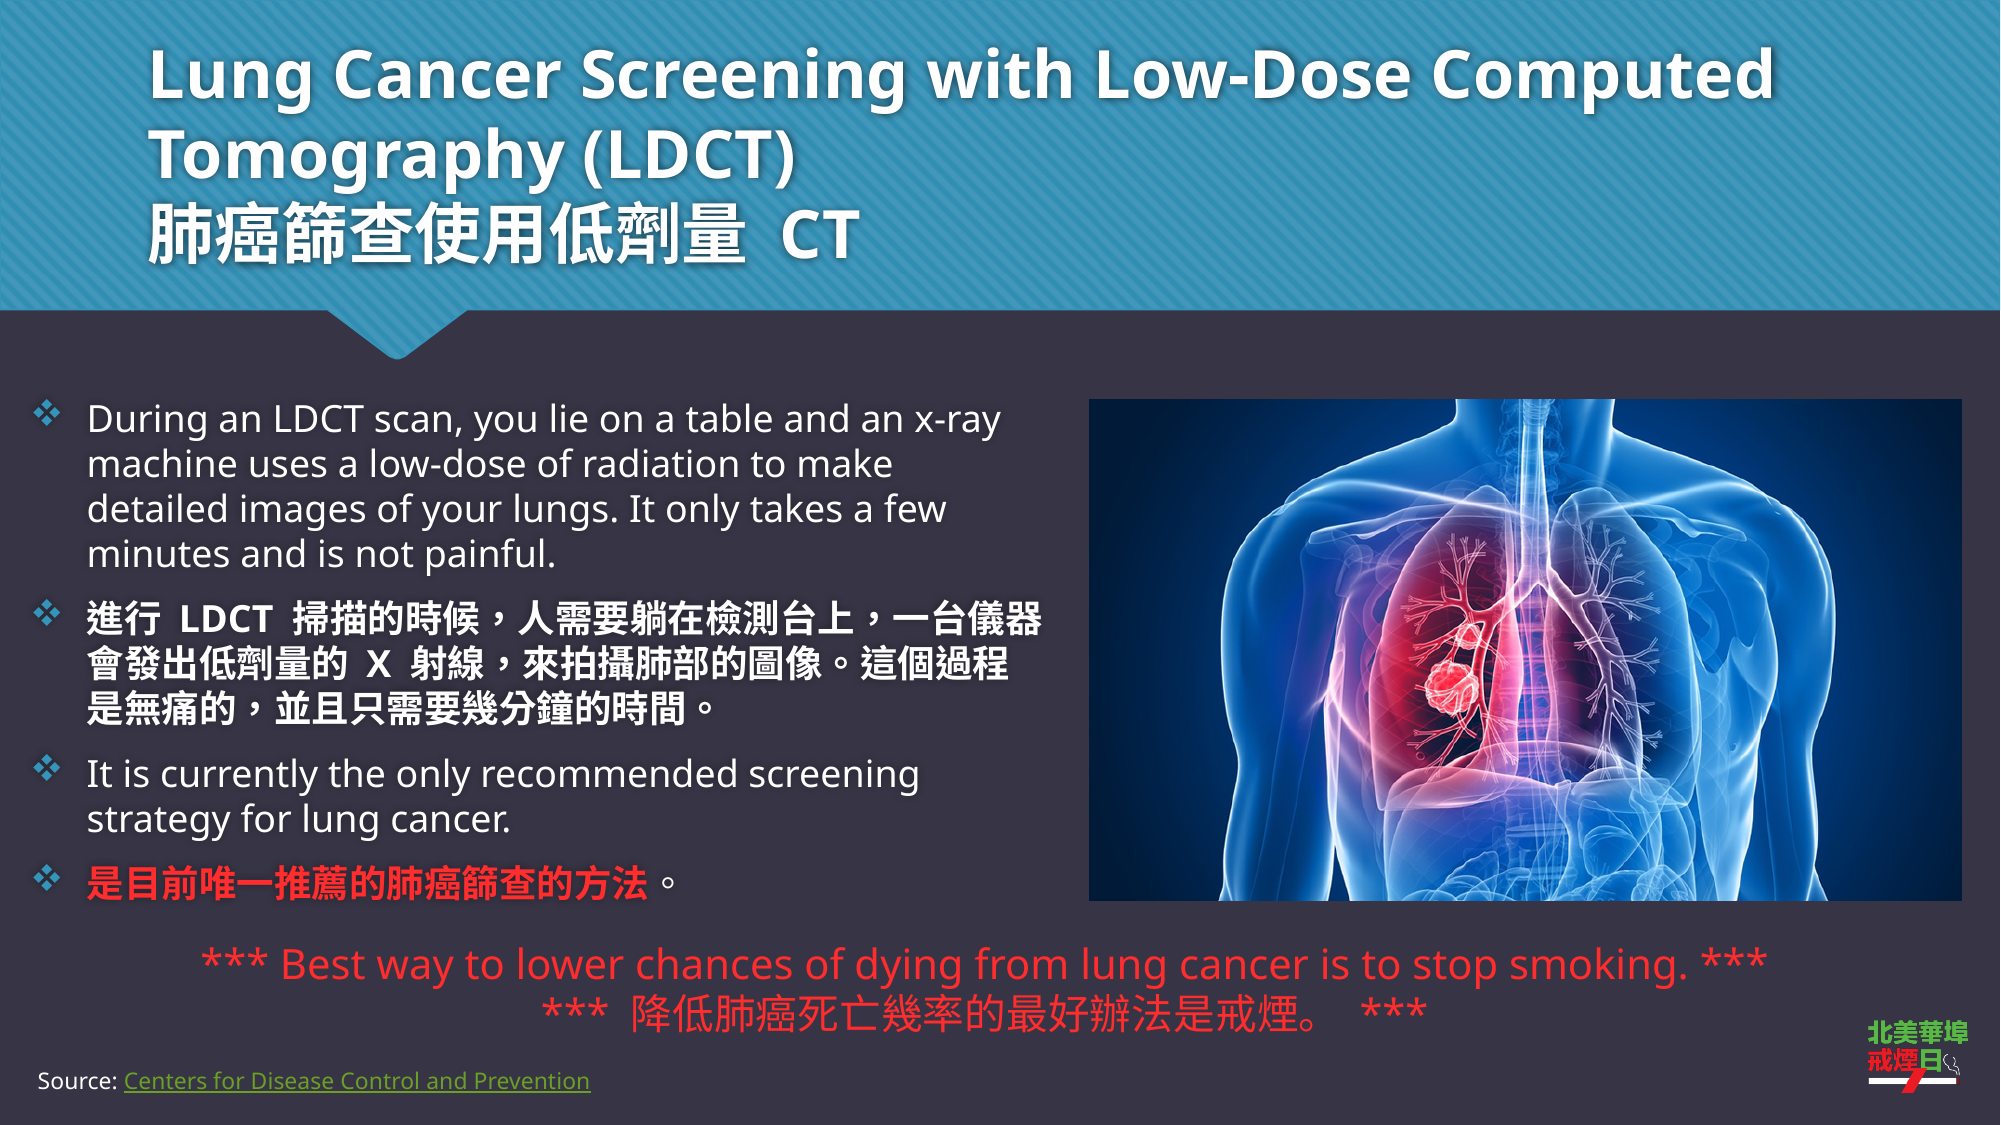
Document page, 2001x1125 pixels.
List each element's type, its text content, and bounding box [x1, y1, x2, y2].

picture [1868, 1019, 1968, 1094]
list During an LDCT scan, you lie on a table and an x-ray machine uses a low-dose of radiation to make detailed images of your lungs. It only takes a few minutes and is not painful. 進行 LDCT 掃描的時候，人需要躺在檢測台上，一台儀器會發出低劑量的 X 射線，來拍攝肺部的圖像。這個過程是無痛的，並且只需要幾分鐘的時間。 It is currently the only recommended screening strategy for lung cancer. 是目前唯一推薦的肺癌篩查的方法。 [15, 310, 1060, 930]
title Lung Cancer Screening with Low-Dose Computed Tomography (LDCT) 肺癌篩查使用低劑量 CT [132, 0, 1868, 280]
text_box *** Best way to lower chances of dying from lung cancer is to stop smoking. *** *** 降低肺癌死亡幾率的最好辦法是戒煙。 *** [0, 930, 1985, 1046]
picture [1089, 398, 1962, 901]
text_box Source: Centers for Disease Control and Prevention [22, 1058, 683, 1105]
